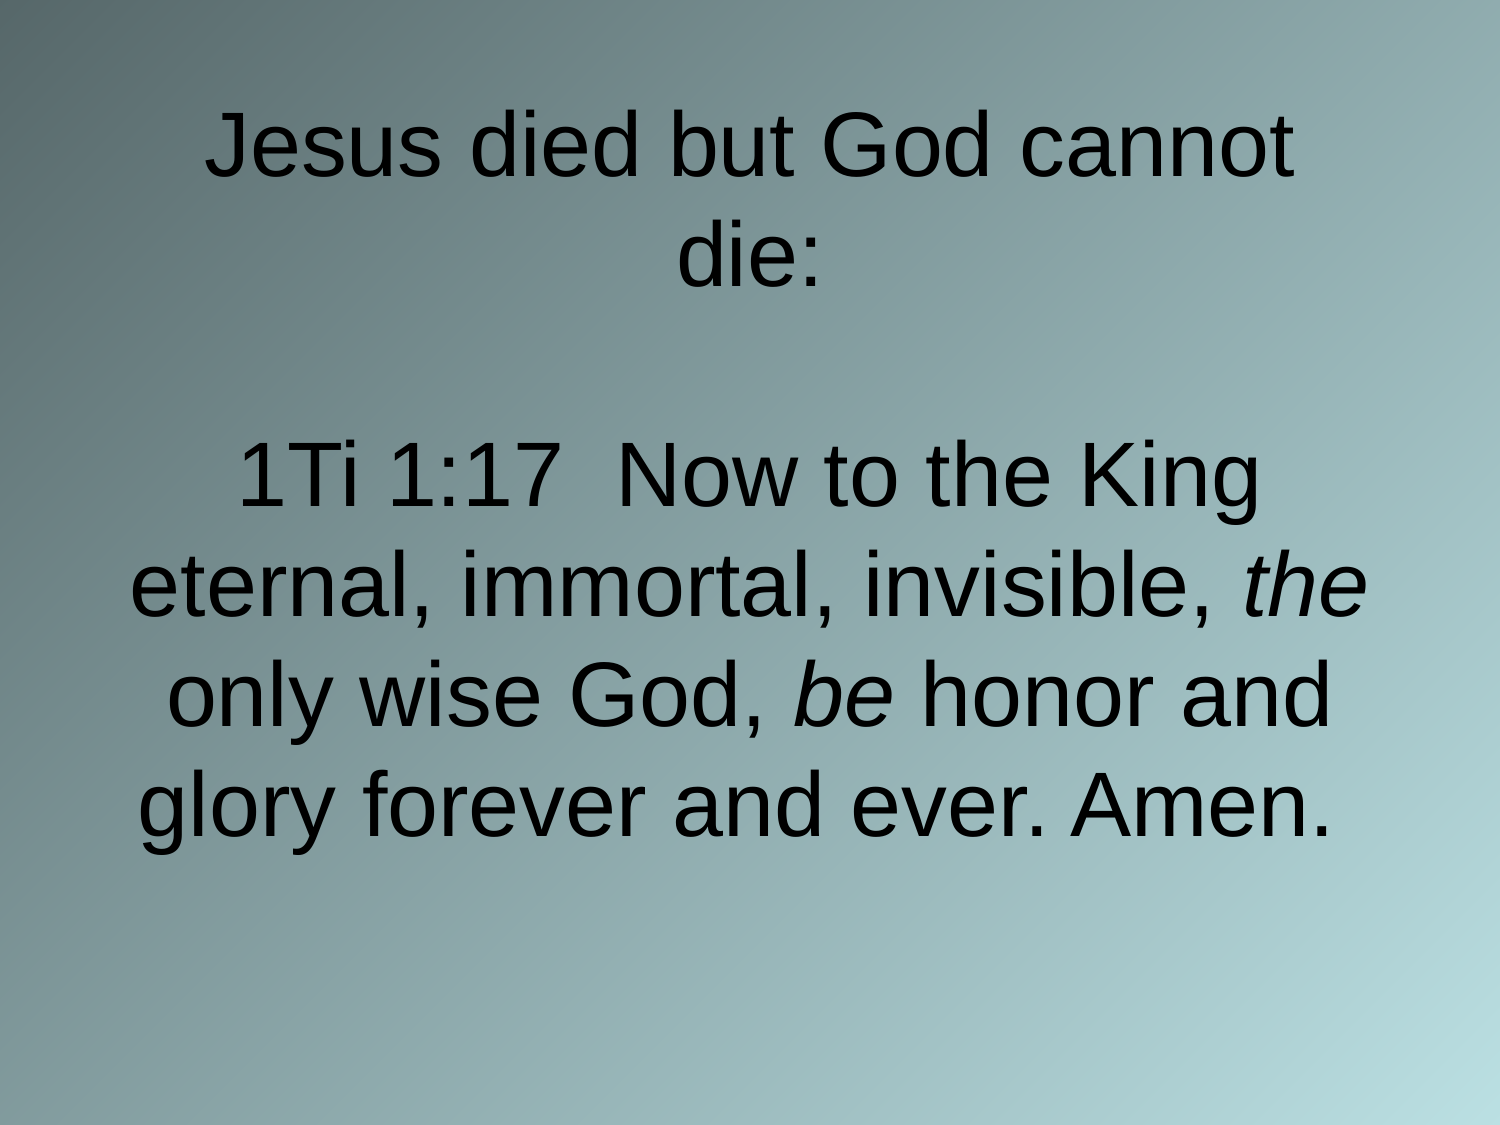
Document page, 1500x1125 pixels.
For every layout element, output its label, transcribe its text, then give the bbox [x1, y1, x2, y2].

title Jesus died but God cannot die: 1Ti 1:17 Now to the King eternal, immortal, invisible, the only wise God, be honor and glory forever and ever. Amen. [112, 349, 1388, 591]
